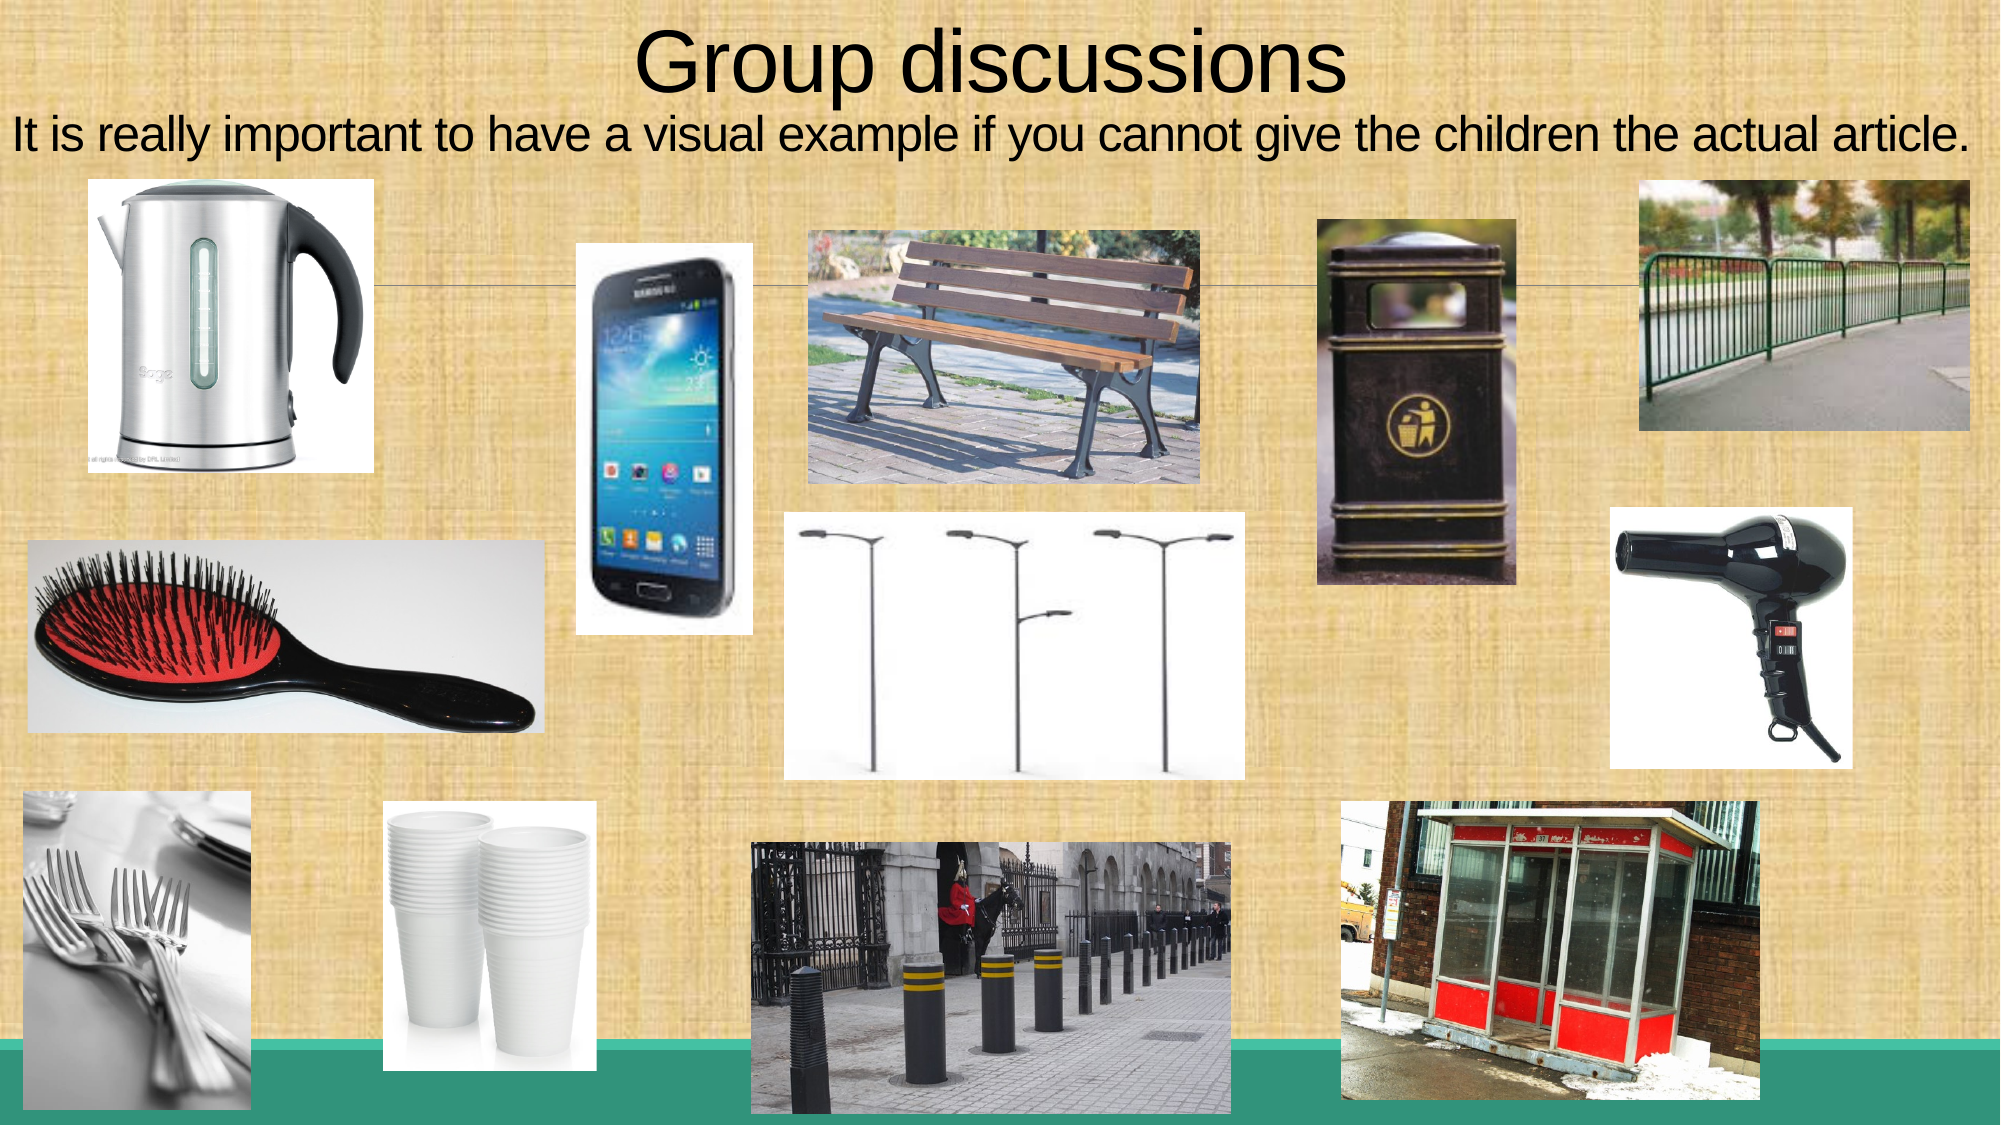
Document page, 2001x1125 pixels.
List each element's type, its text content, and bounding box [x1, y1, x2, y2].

picture [0, 0, 2001, 1125]
title Group discussions It is really important to have a visual example if you cannot give the children the actual article. [0, 0, 1990, 170]
